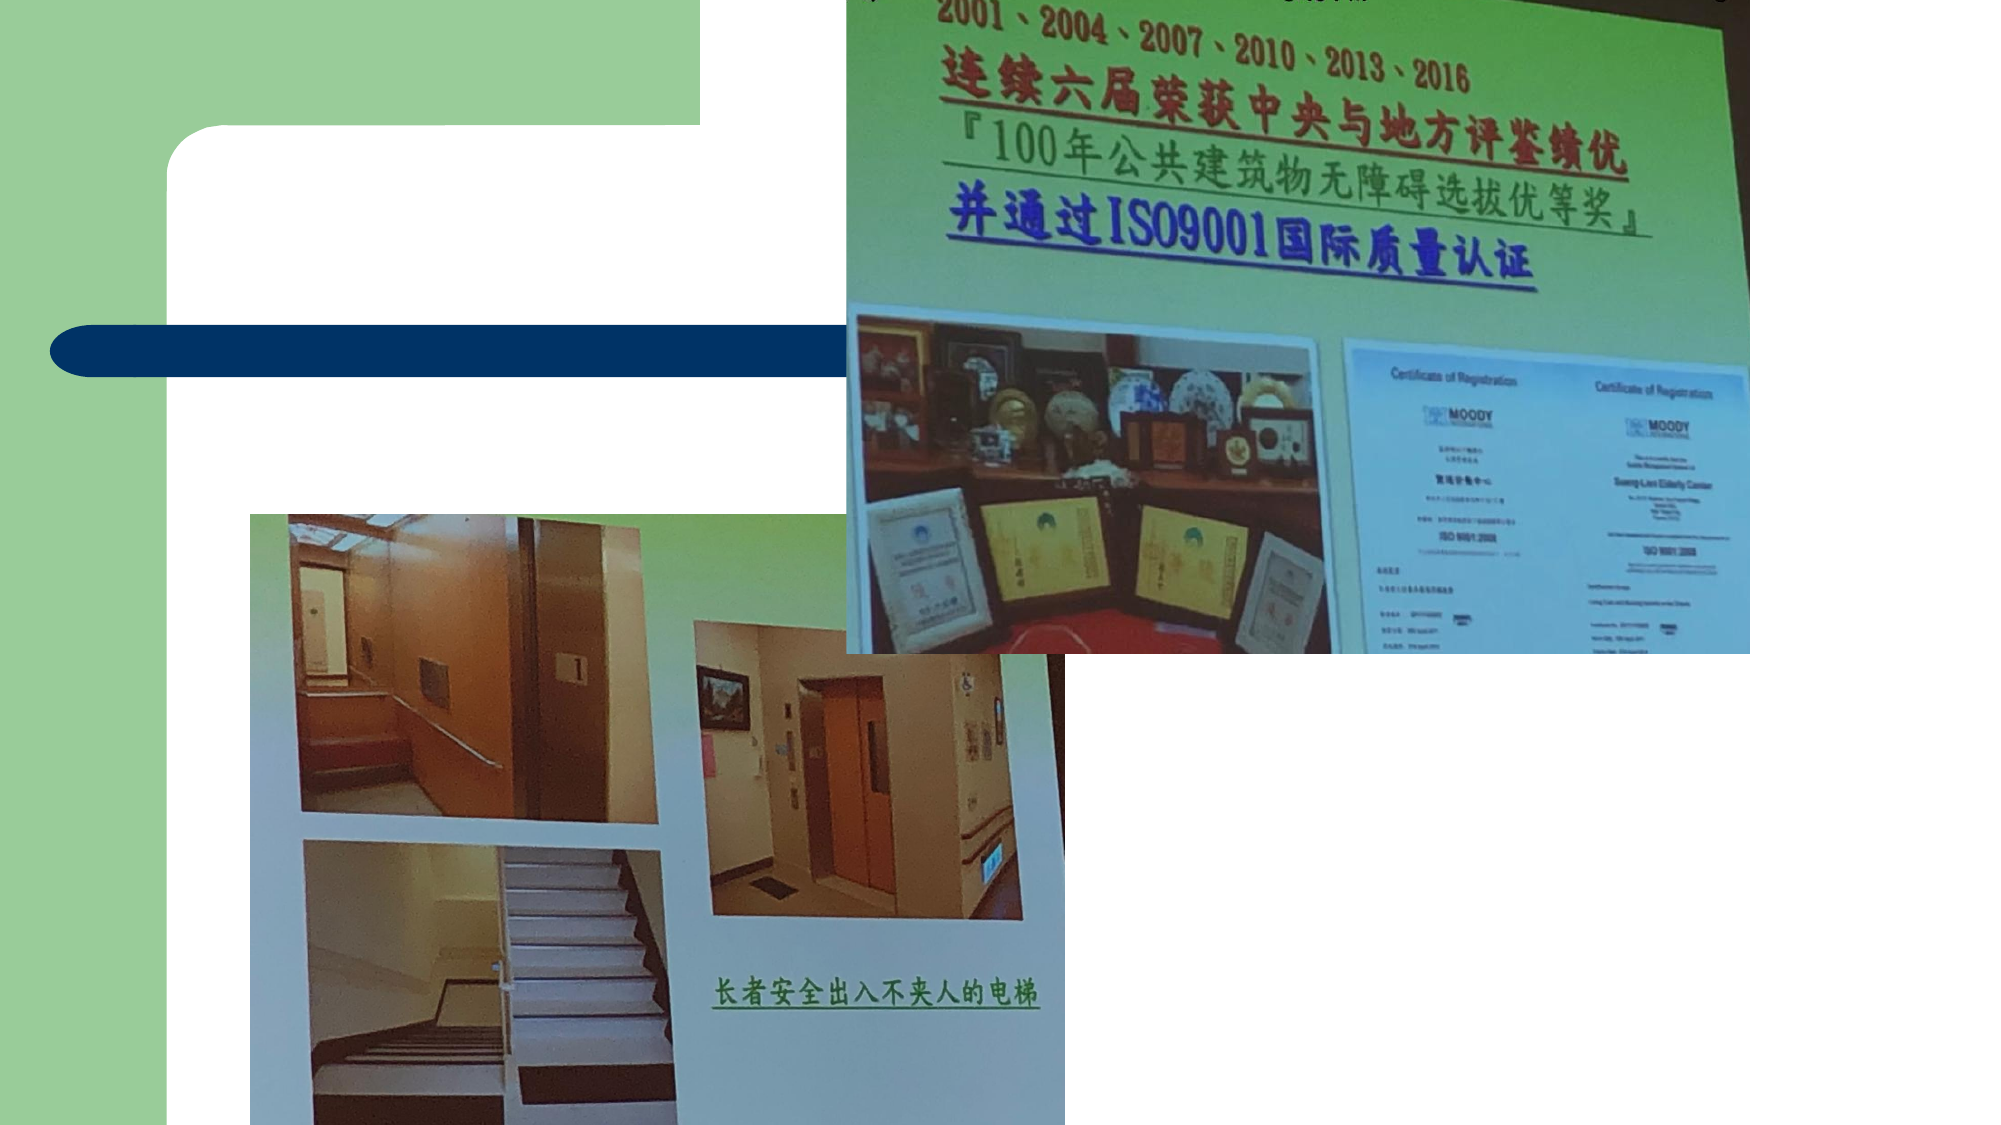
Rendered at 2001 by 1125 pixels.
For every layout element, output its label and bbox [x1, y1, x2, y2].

picture [846, 0, 1751, 654]
list [249, 514, 1066, 1125]
